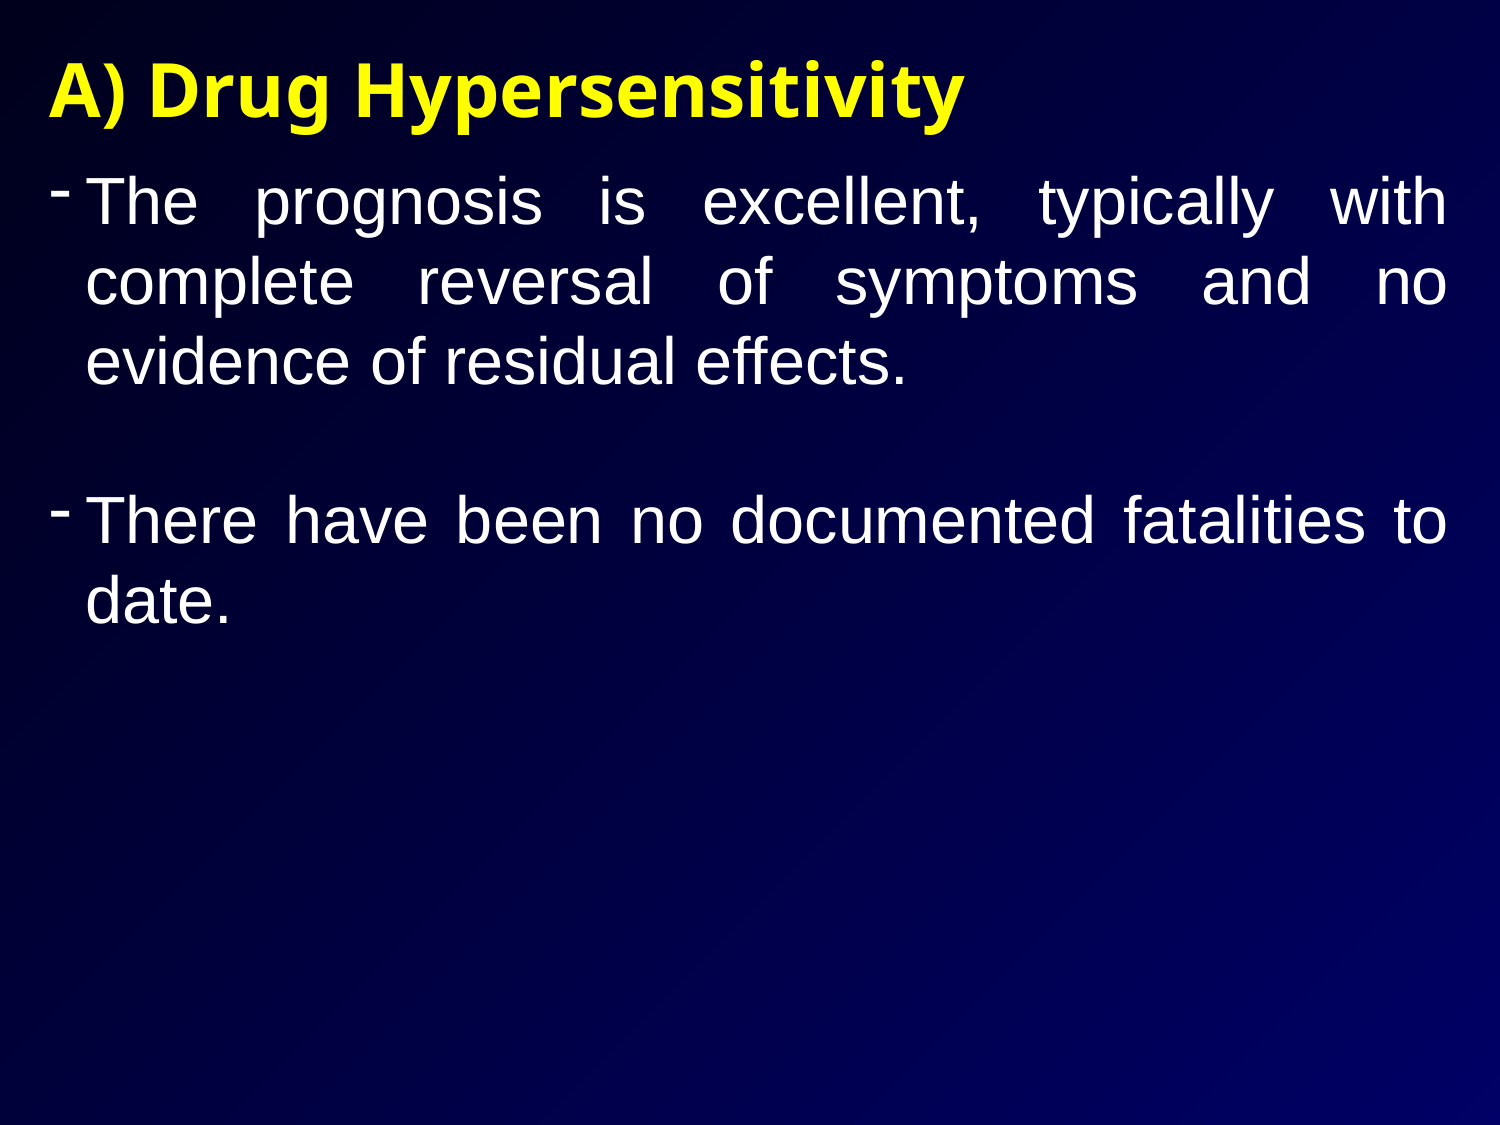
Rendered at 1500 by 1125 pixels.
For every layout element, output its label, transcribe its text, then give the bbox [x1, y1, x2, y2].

text_box A) Drug Hypersensitivity The prognosis is excellent, typically with complete reversal of symptoms and no evidence of residual effects. There have been no documented fatalities to date. [35, 35, 1465, 645]
